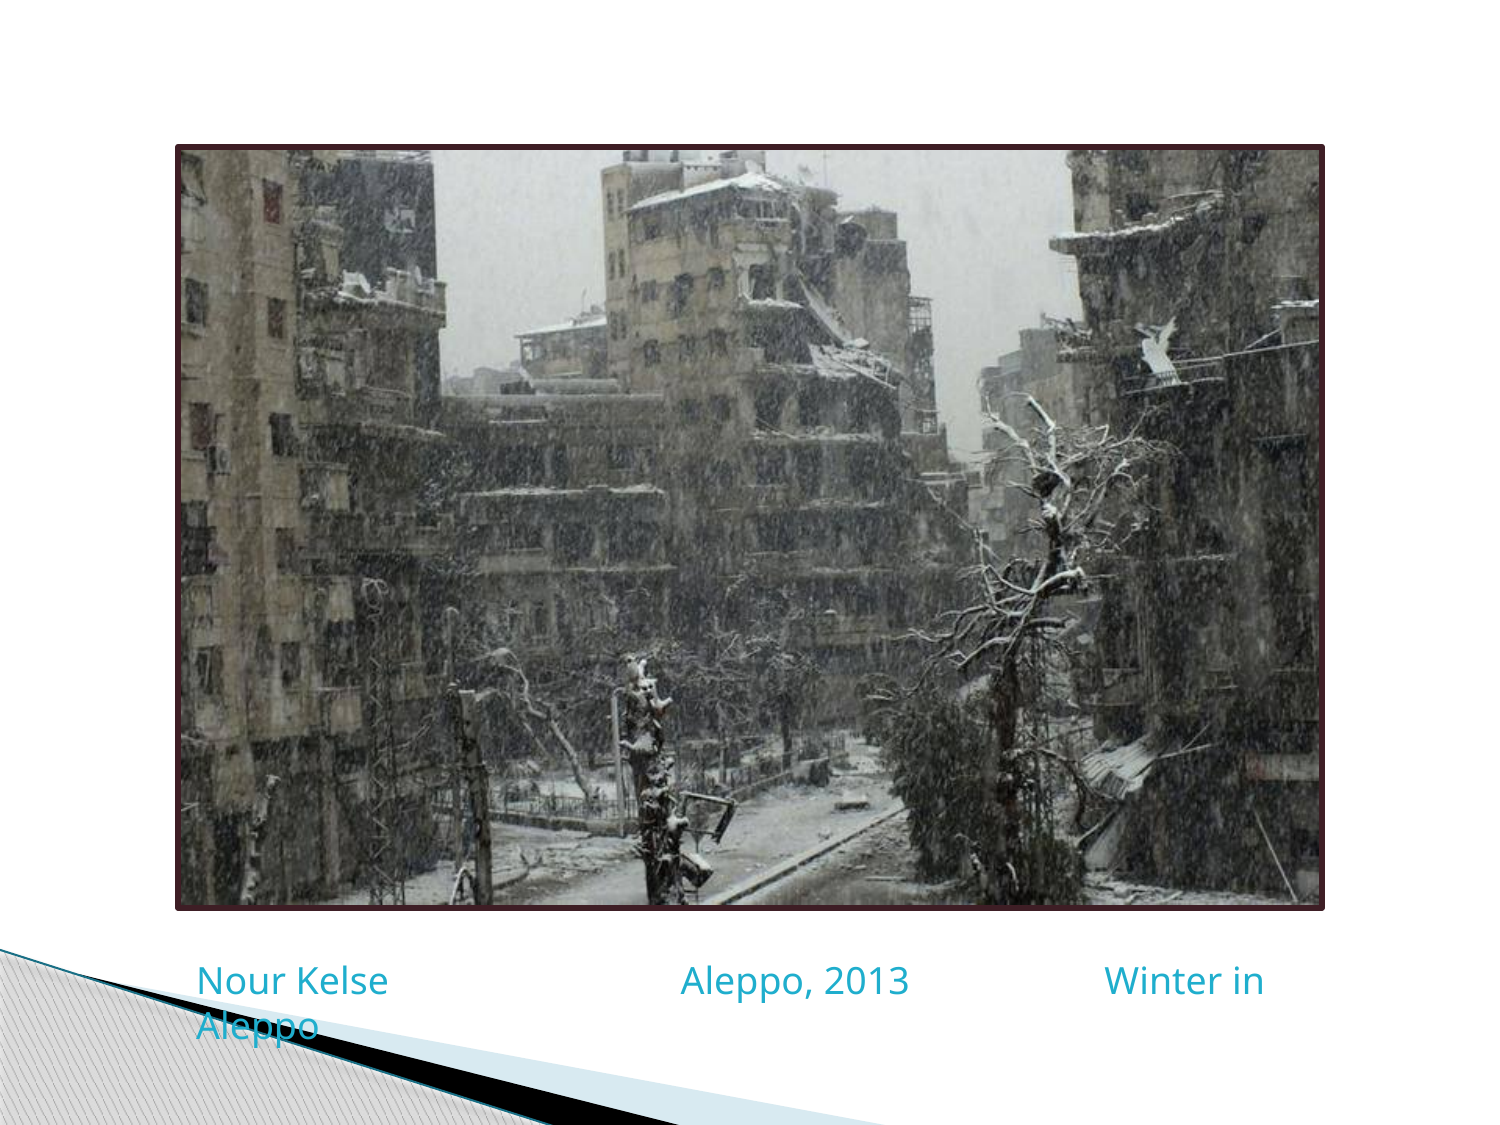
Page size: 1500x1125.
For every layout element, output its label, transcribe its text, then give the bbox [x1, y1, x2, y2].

picture [180, 149, 1319, 905]
text_box Nour Kelse Aleppo, 2013 Winter in Aleppo [181, 949, 1319, 1055]
